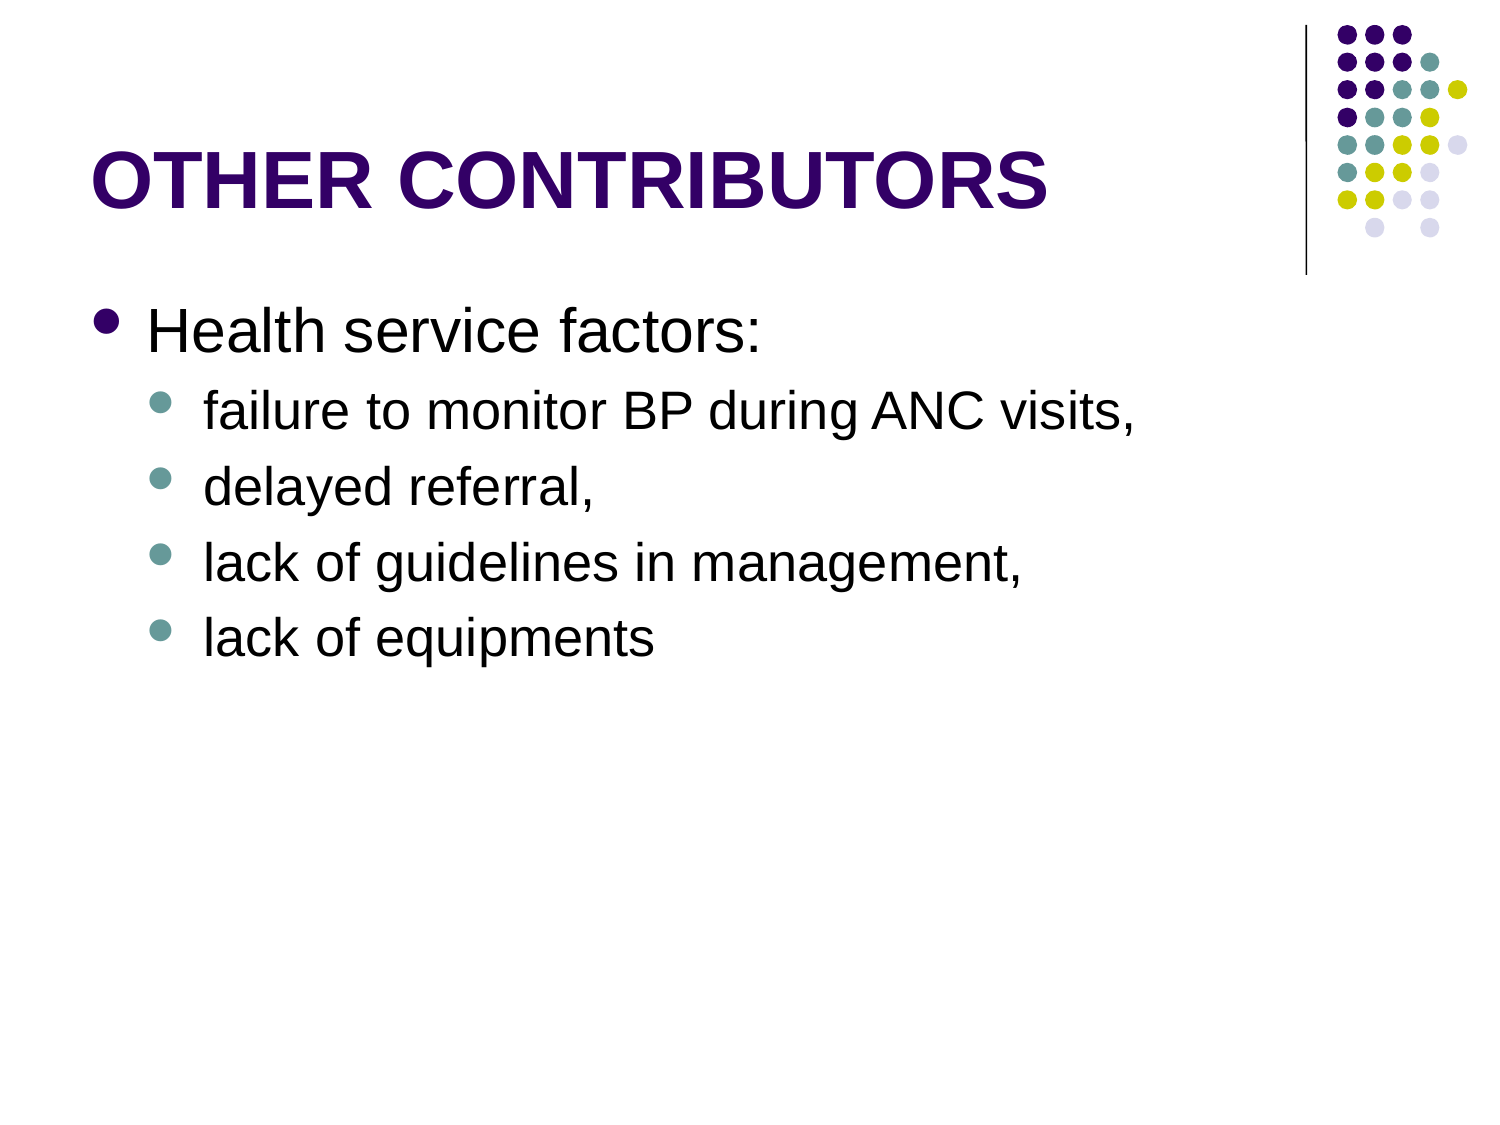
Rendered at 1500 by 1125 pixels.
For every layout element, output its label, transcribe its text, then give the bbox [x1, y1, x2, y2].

title OTHER CONTRIBUTORS [75, 20, 1313, 233]
list Health service factors: failure to monitor BP during ANC visits, delayed referral, lack of guidelines in management, lack of equipments [75, 282, 1425, 1006]
